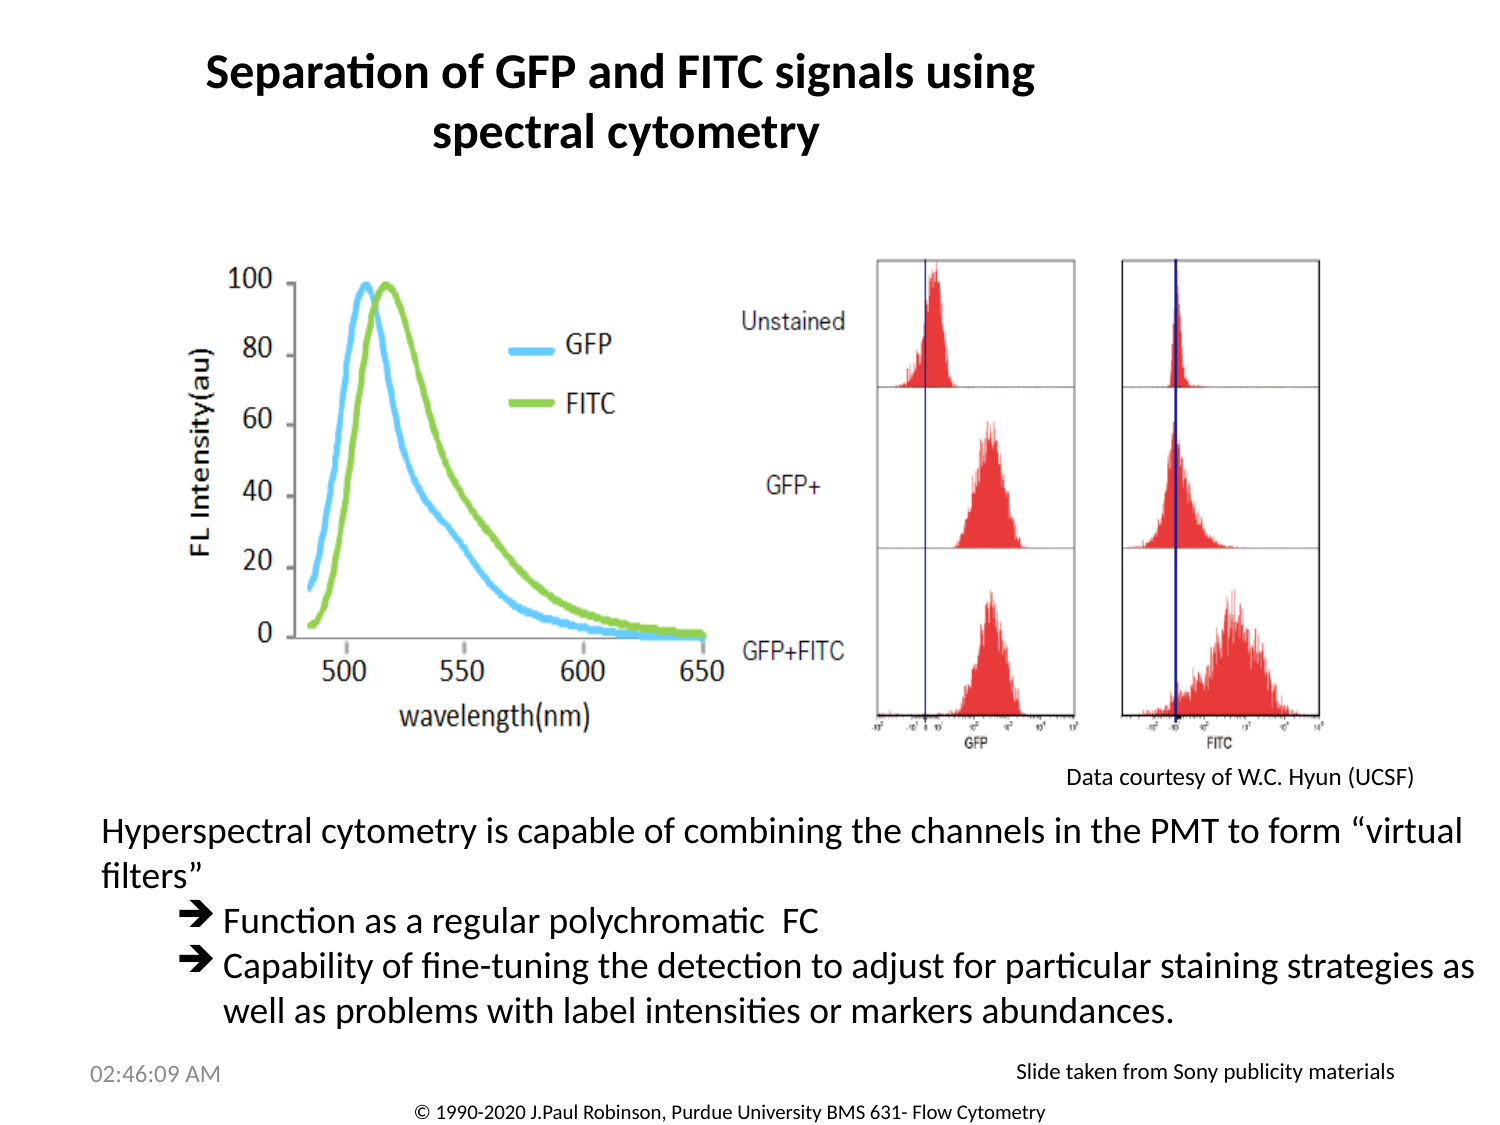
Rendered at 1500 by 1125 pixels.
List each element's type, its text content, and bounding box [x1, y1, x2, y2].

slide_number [75, 1042, 425, 1103]
picture [159, 239, 1341, 757]
text_box Hyperspectral cytometry is capable of combining the channels in the PMT to form “virtual filters” Function as a regular polychromatic FC Capability of fine-tuning the detection to adjust for particular staining strategies as well as problems with label intensities or markers abundances. [86, 798, 1500, 1039]
text_box Data courtesy of W.C. Hyun (UCSF) [1051, 753, 1431, 798]
text_box Separation of GFP and FITC signals using spectral cytometry [11, 30, 1241, 166]
text_box Slide taken from Sony publicity materials [1001, 1049, 1411, 1092]
